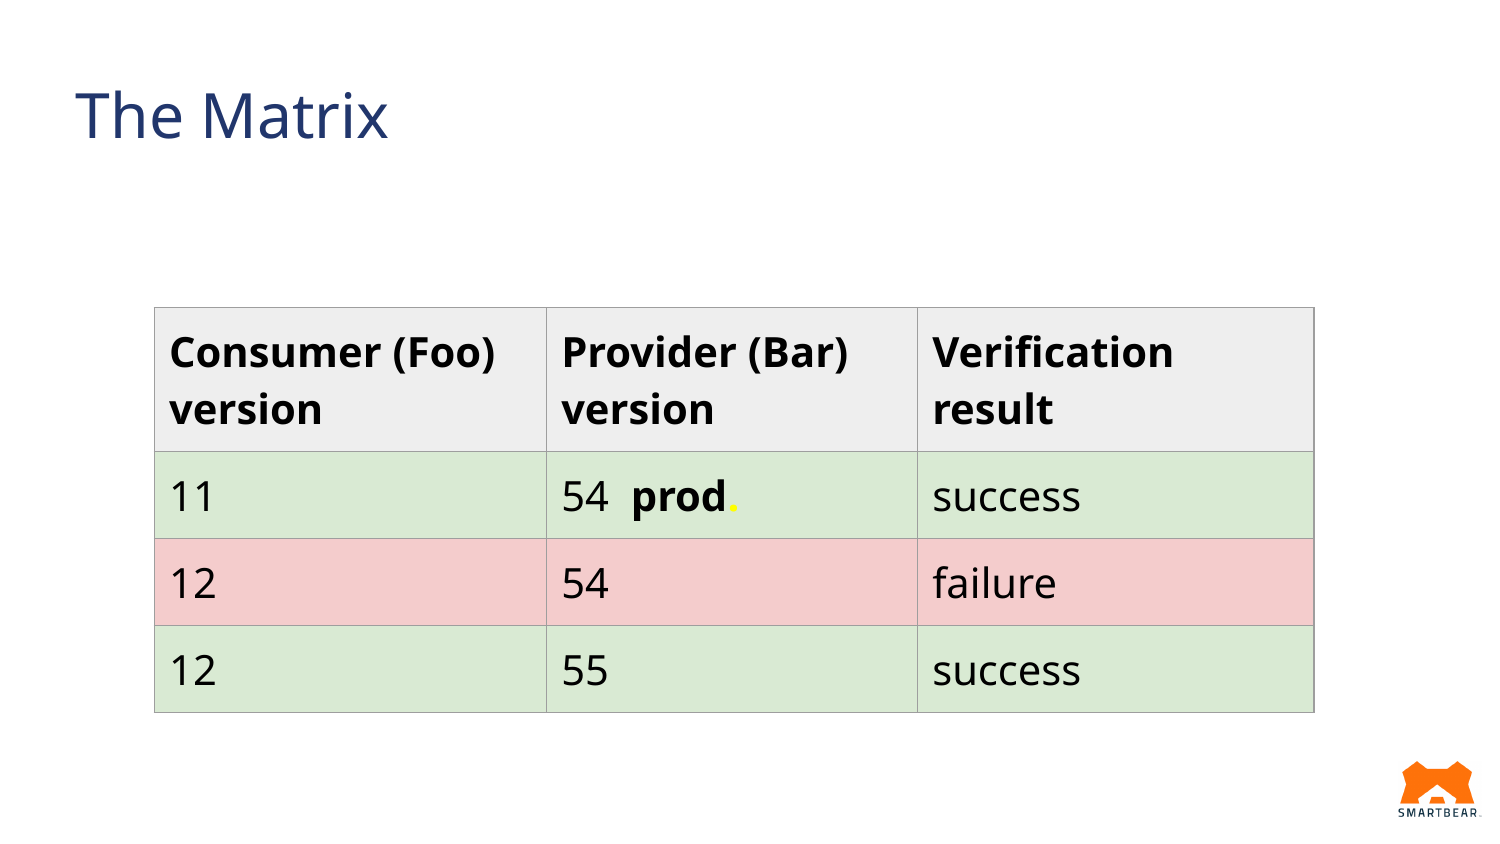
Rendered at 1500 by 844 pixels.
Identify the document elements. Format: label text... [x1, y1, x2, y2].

table_cell success [918, 452, 1313, 538]
title The Matrix [60, 9, 1375, 218]
table_cell 54 [547, 539, 917, 625]
table_cell 11 [155, 452, 546, 538]
table_cell 12 [155, 626, 546, 712]
table_cell 54 prod. [547, 452, 917, 538]
table_header Consumer (Foo) version [155, 308, 546, 451]
table_header Verification result [918, 308, 1313, 451]
table_cell success [918, 626, 1313, 712]
table_cell 12 [155, 539, 546, 625]
table_cell failure [918, 539, 1313, 625]
picture [1398, 761, 1482, 817]
table_header Provider (Bar) version [547, 308, 917, 451]
table_cell 55 [547, 626, 917, 712]
